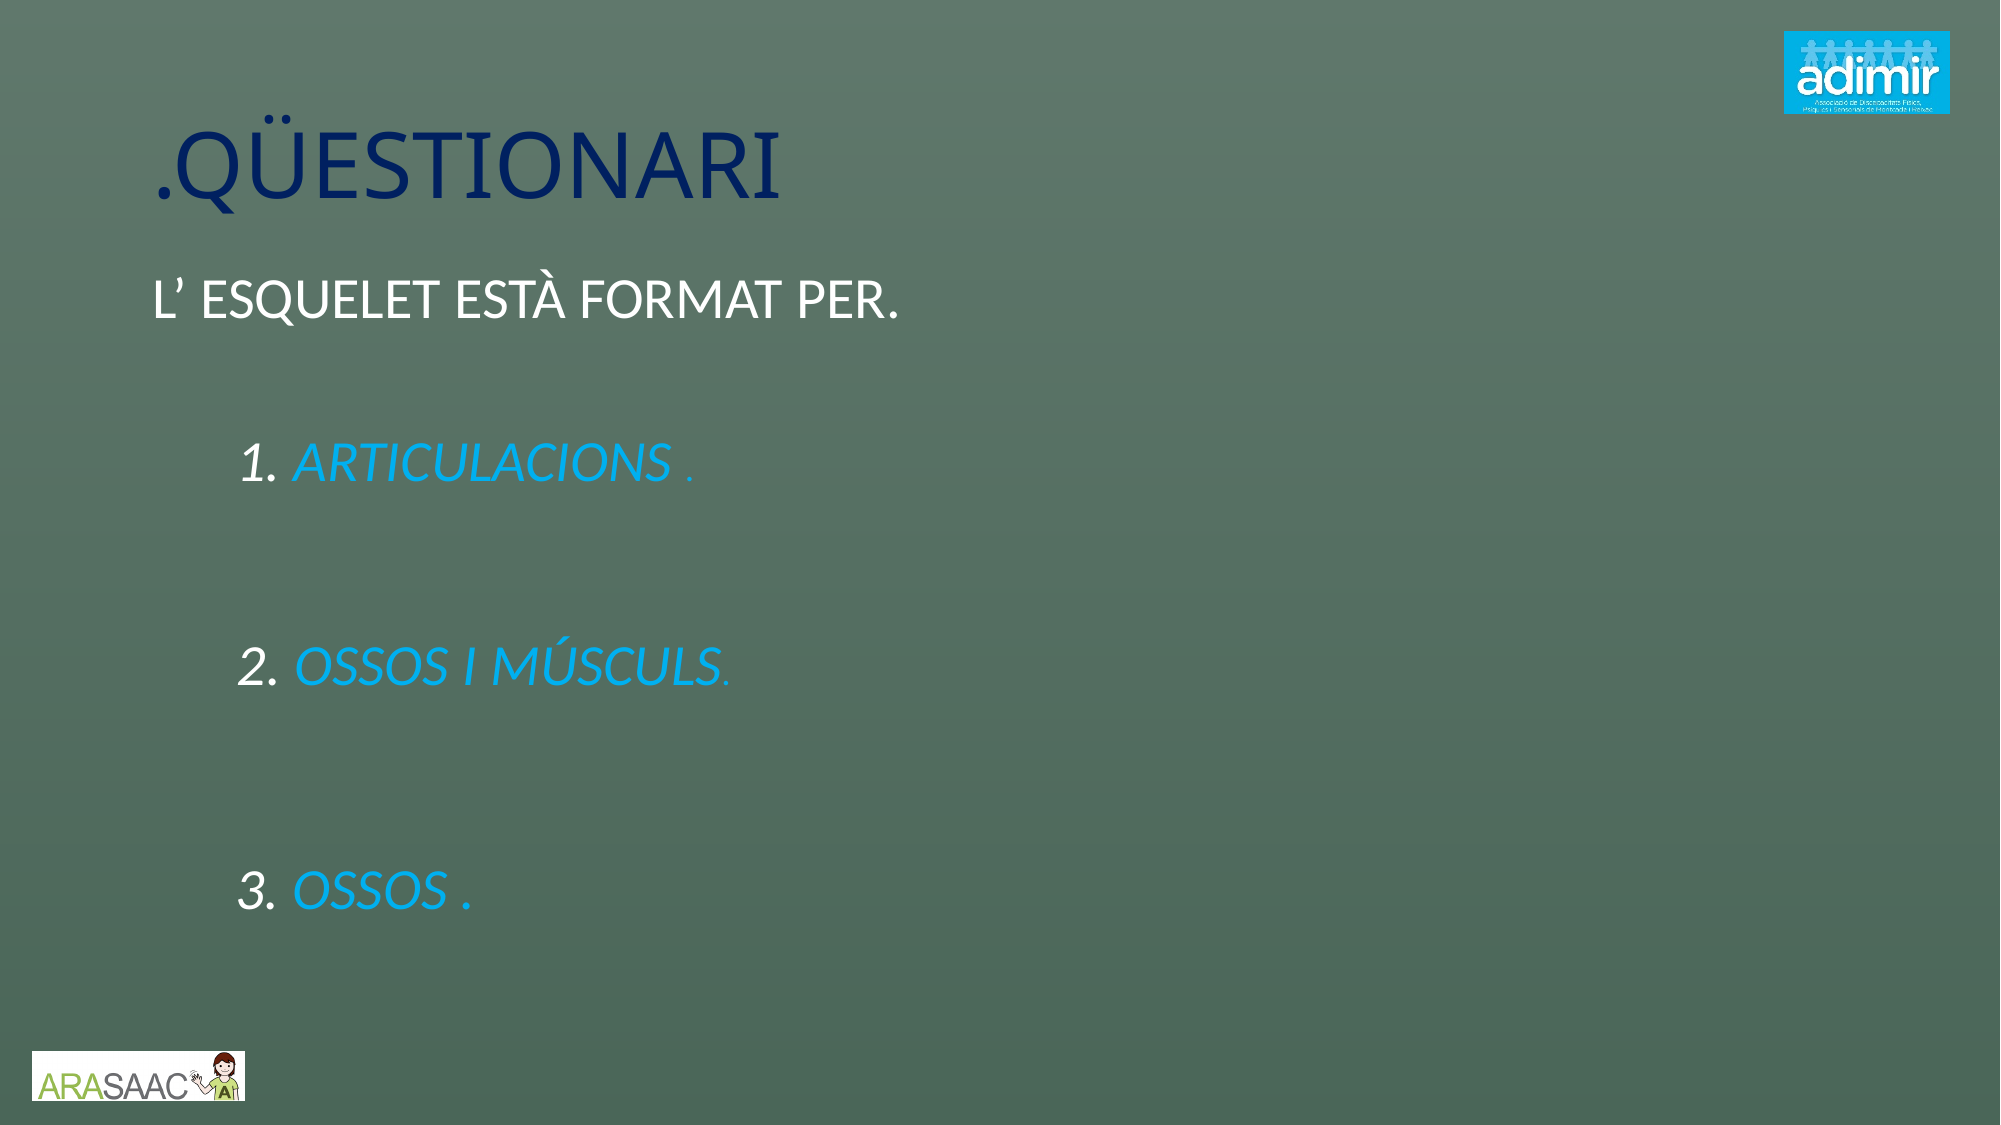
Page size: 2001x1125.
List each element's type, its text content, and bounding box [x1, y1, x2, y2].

picture [1798, 41, 1939, 95]
text_box 1. ARTICULACIONS . [192, 415, 711, 501]
picture [32, 1051, 245, 1101]
list L’ ESQUELET ESTÀ FORMAT PER. [137, 260, 1863, 340]
text_box 3. OSSOS . [191, 843, 491, 929]
picture [1860, 100, 1900, 104]
text_box 2. OSSOS I MÚSCULS. [193, 619, 747, 705]
title .QÜESTIONARI [137, 59, 1863, 260]
